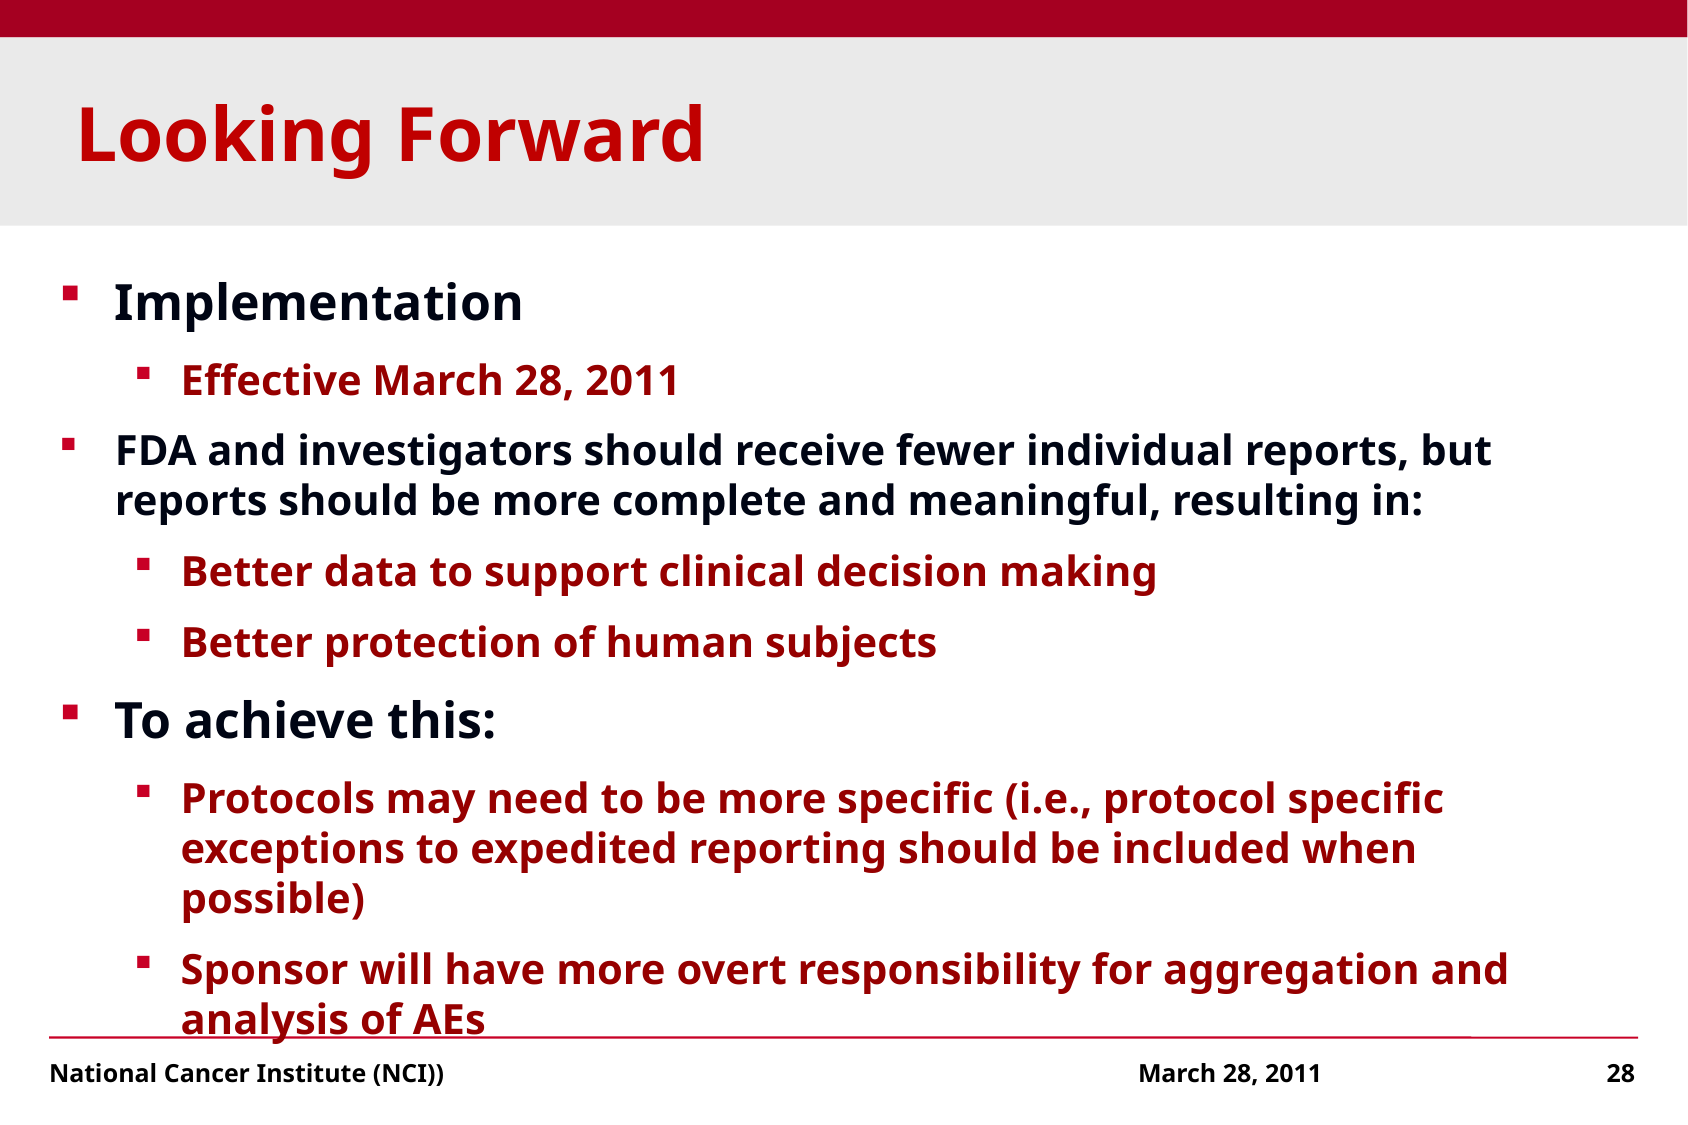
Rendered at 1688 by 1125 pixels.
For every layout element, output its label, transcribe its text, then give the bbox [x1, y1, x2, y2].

list Implementation Effective March 28, 2011 FDA and investigators should receive fewer individual reports, but reports should be more complete and meaningful, resulting in: Better data to support clinical decision making Better protection of human subjects To achieve this: Protocols may need to be more specific (i.e., protocol specific exceptions to expedited reporting should be included when possible) Sponsor will have more overt responsibility for aggregation and analysis of AEs [43, 262, 1613, 1038]
title Looking Forward [0, 37, 1688, 226]
